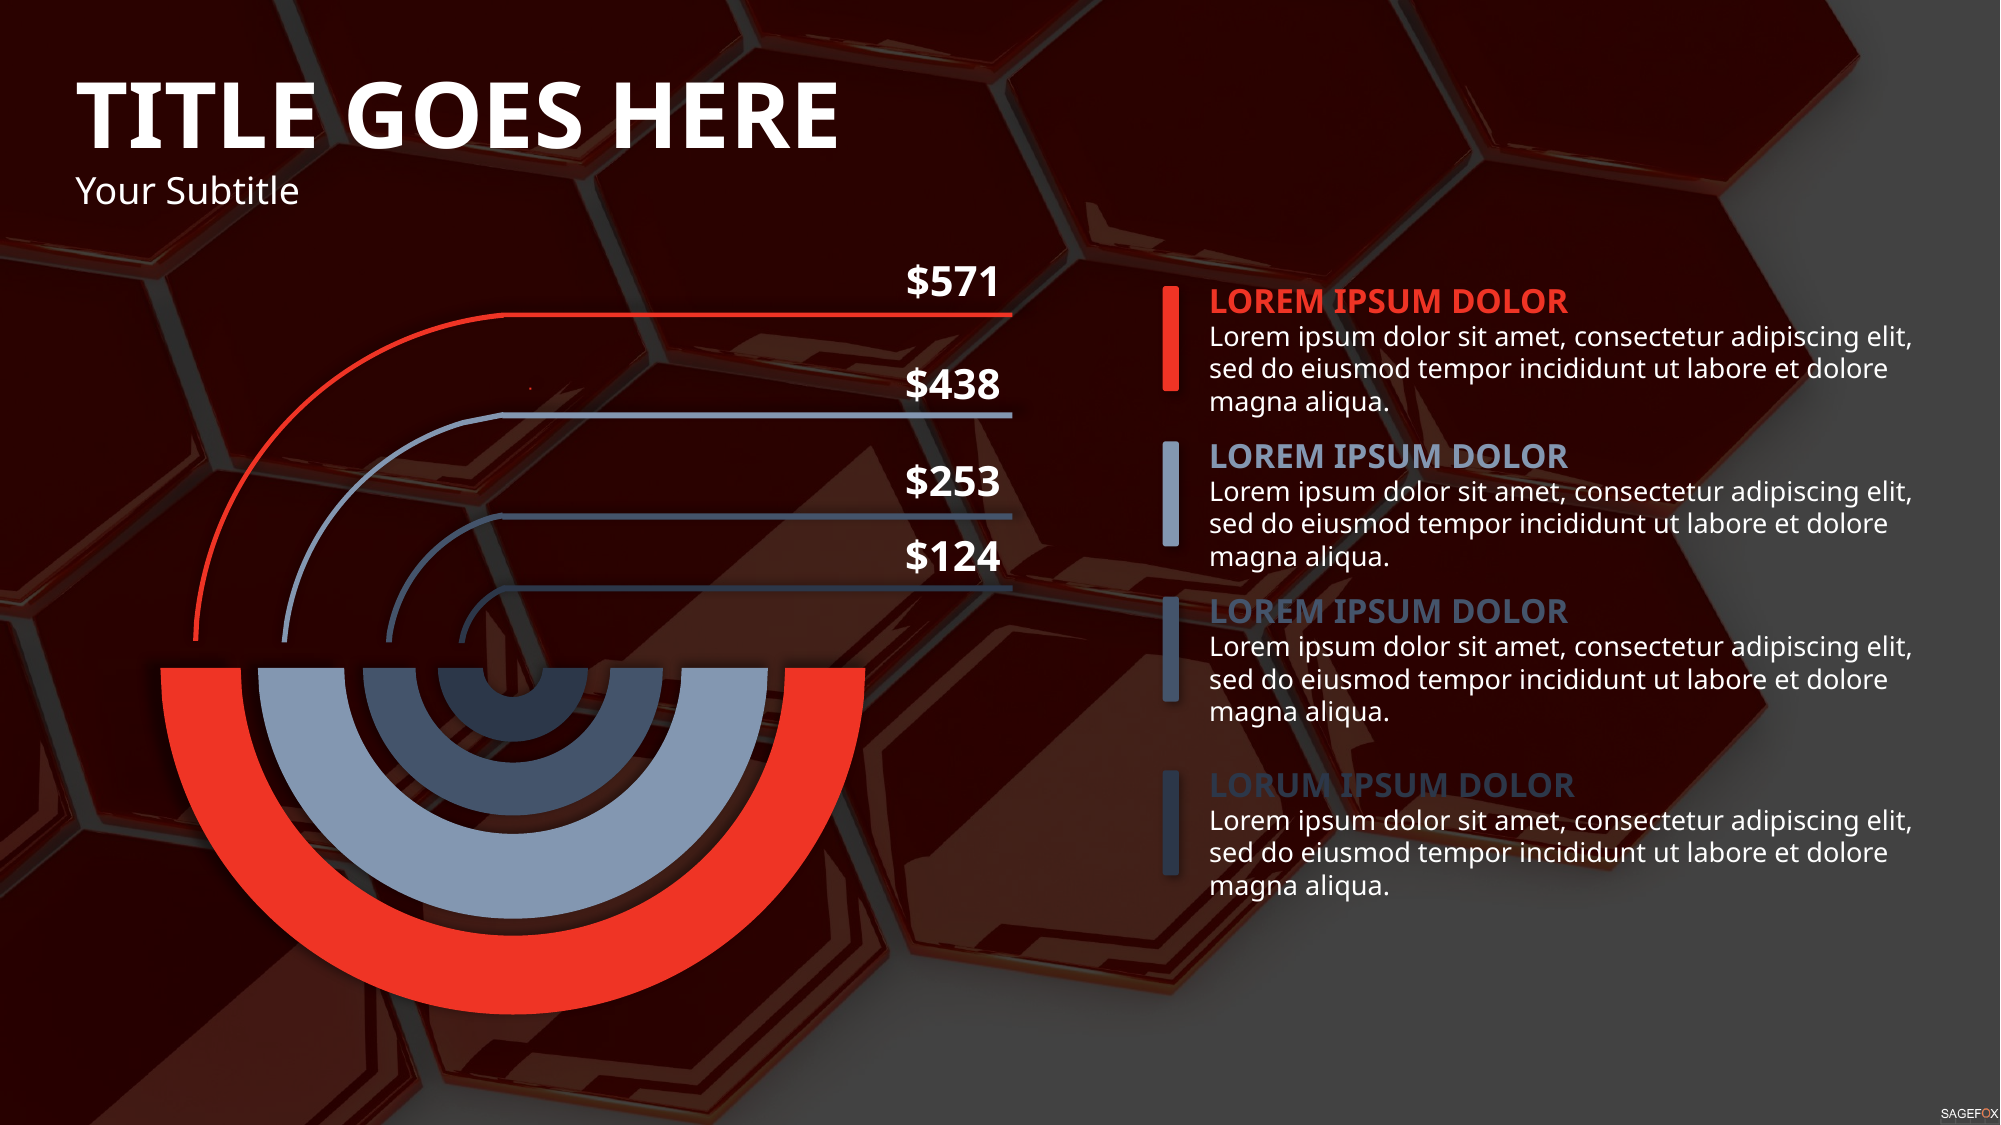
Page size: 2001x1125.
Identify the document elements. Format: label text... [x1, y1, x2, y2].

picture [0, 0, 2001, 1125]
text_box [384, 511, 1014, 644]
text_box [1161, 769, 1180, 877]
text_box $253 [871, 450, 1035, 511]
text_box [256, 666, 769, 920]
text_box [436, 666, 589, 743]
text_box [361, 666, 664, 817]
text_box [1161, 285, 1180, 393]
text_box TITLE GOES HERE Your Subtitle [60, 49, 1036, 220]
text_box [1194, 272, 1939, 426]
text_box [1161, 440, 1180, 548]
text_box $438 [871, 352, 1035, 413]
text_box $571 [872, 249, 1036, 310]
text_box $124 [871, 524, 1035, 585]
text_box [159, 666, 867, 1016]
text_box [280, 410, 1014, 644]
text_box [192, 311, 1014, 642]
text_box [1194, 428, 1939, 581]
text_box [1194, 583, 1939, 736]
text_box [1161, 595, 1180, 703]
text_box [457, 583, 1014, 645]
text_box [1194, 757, 1939, 910]
